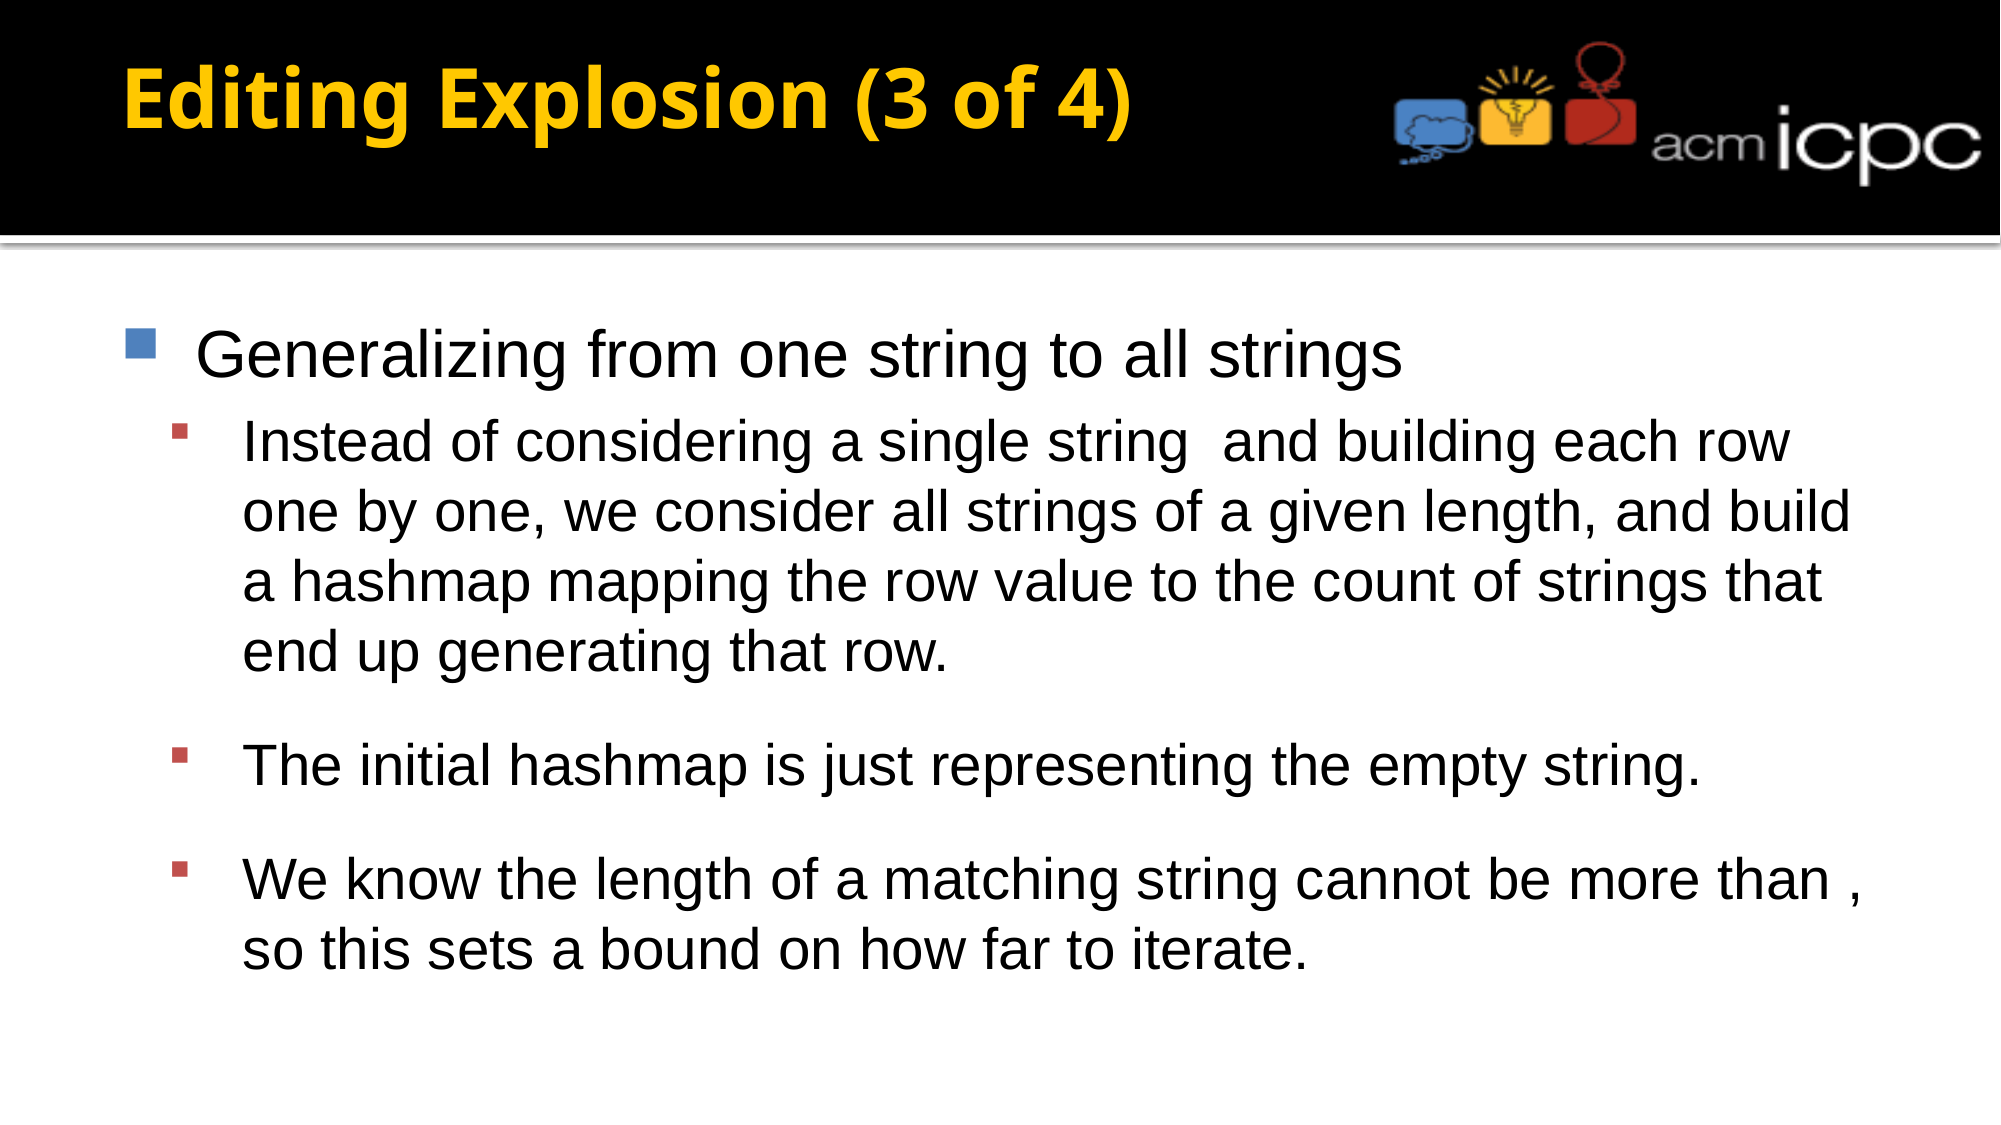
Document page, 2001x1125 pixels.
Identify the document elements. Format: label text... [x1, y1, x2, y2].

title Editing Explosion (3 of 4) [99, 25, 1350, 231]
picture [1366, 24, 2000, 191]
